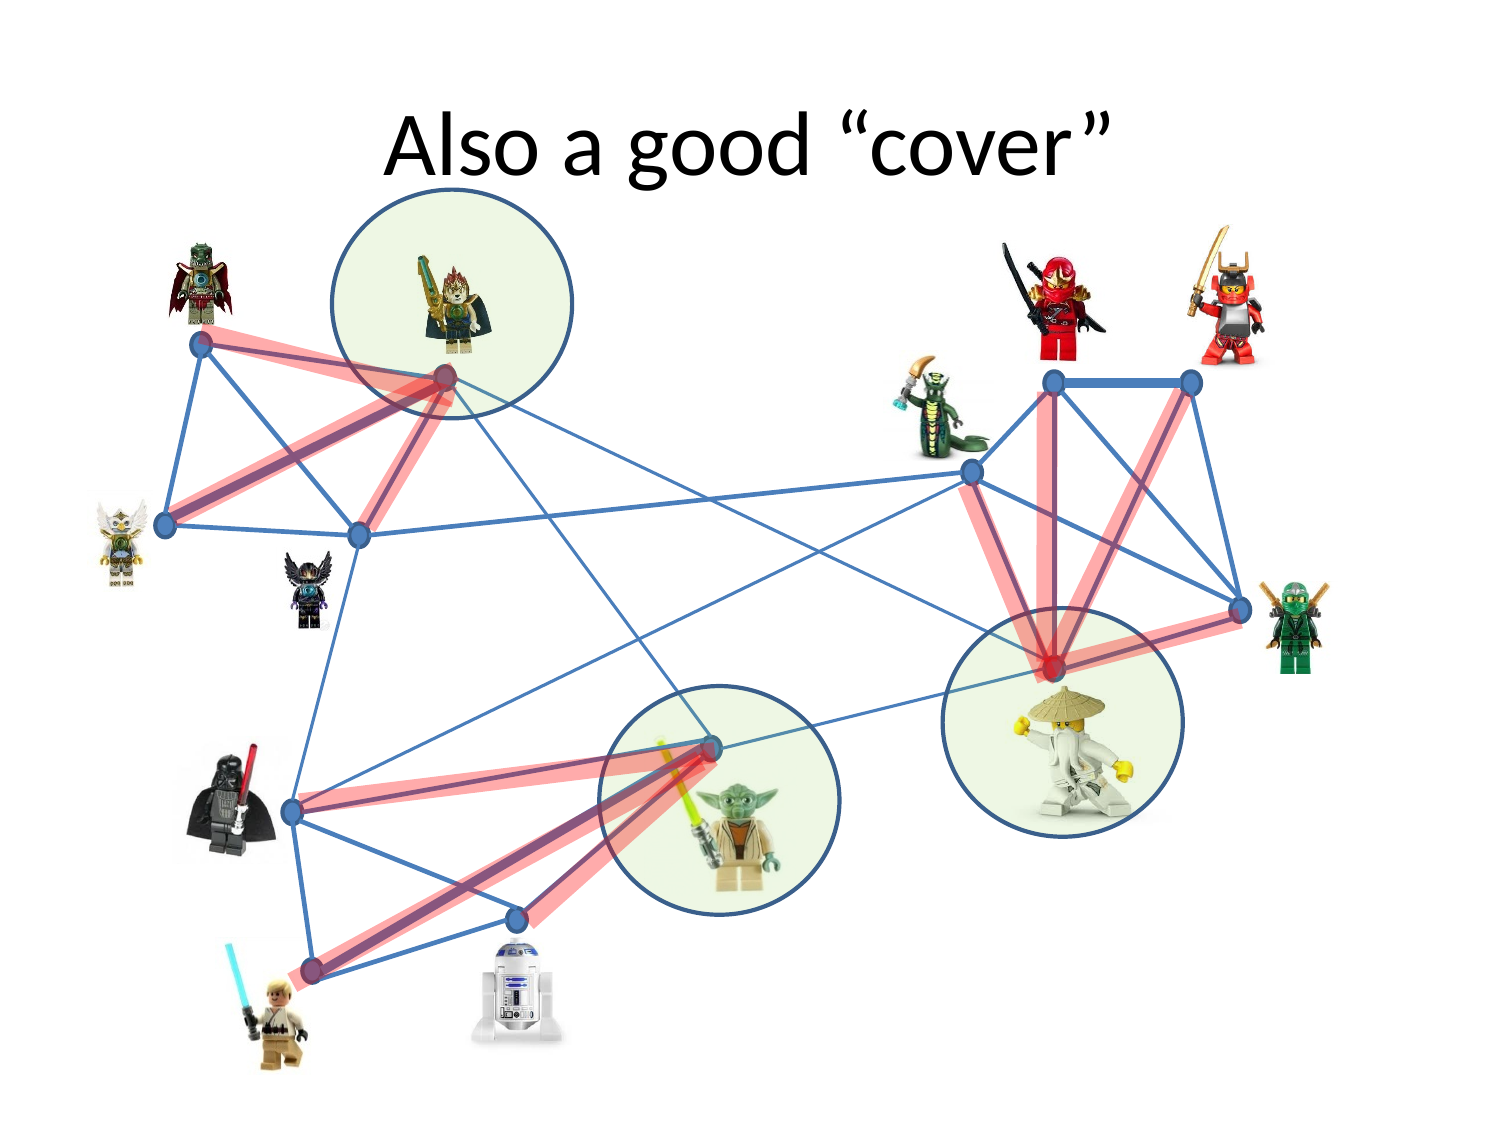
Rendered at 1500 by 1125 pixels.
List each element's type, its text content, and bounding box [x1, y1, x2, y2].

title Also a good “cover” [75, 45, 1425, 233]
text_box [364, 187, 540, 223]
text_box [171, 371, 456, 518]
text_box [292, 760, 701, 984]
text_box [87, 224, 1338, 1076]
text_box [705, 811, 712, 922]
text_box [967, 484, 1048, 680]
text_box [1189, 621, 1241, 669]
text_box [299, 752, 716, 805]
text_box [200, 332, 455, 398]
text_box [1048, 391, 1185, 680]
